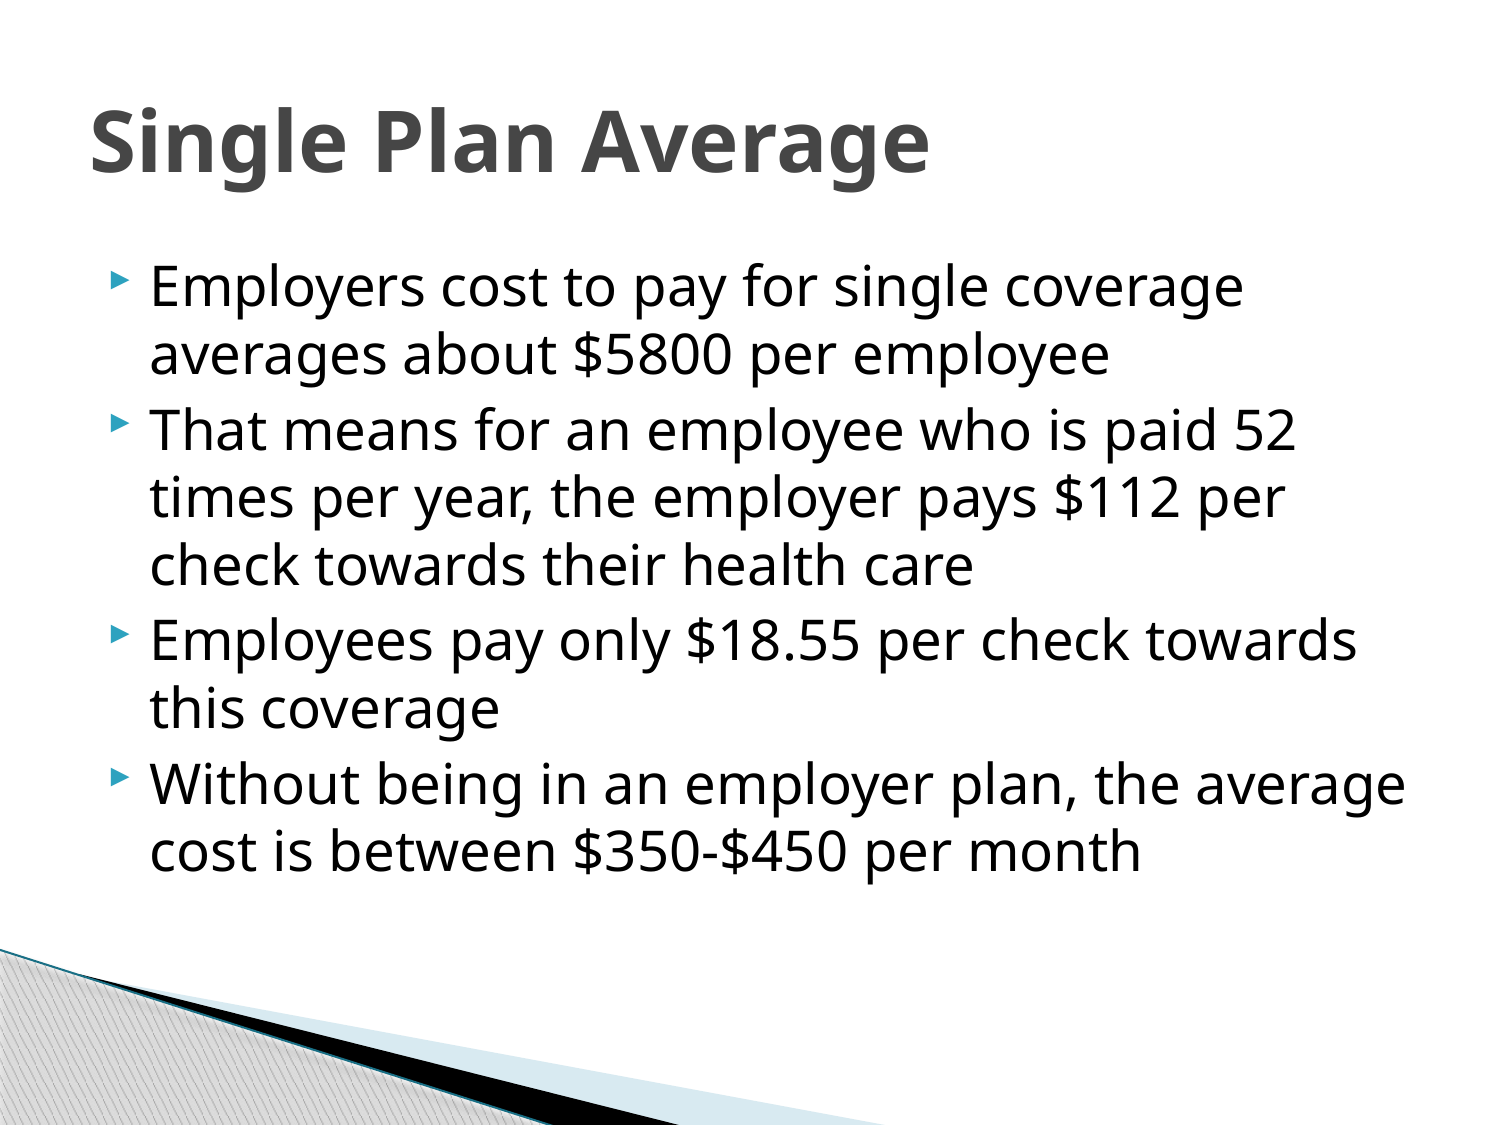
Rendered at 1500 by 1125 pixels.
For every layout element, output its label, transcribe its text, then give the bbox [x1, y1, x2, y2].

title Single Plan Average [75, 45, 1425, 233]
list Employers cost to pay for single coverage averages about $5800 per employee That means for an employee who is paid 52 times per year, the employer pays $112 per check towards their health care Employees pay only $18.55 per check towards this coverage Without being in an employer plan, the average cost is between $350-$450 per month [75, 243, 1425, 986]
